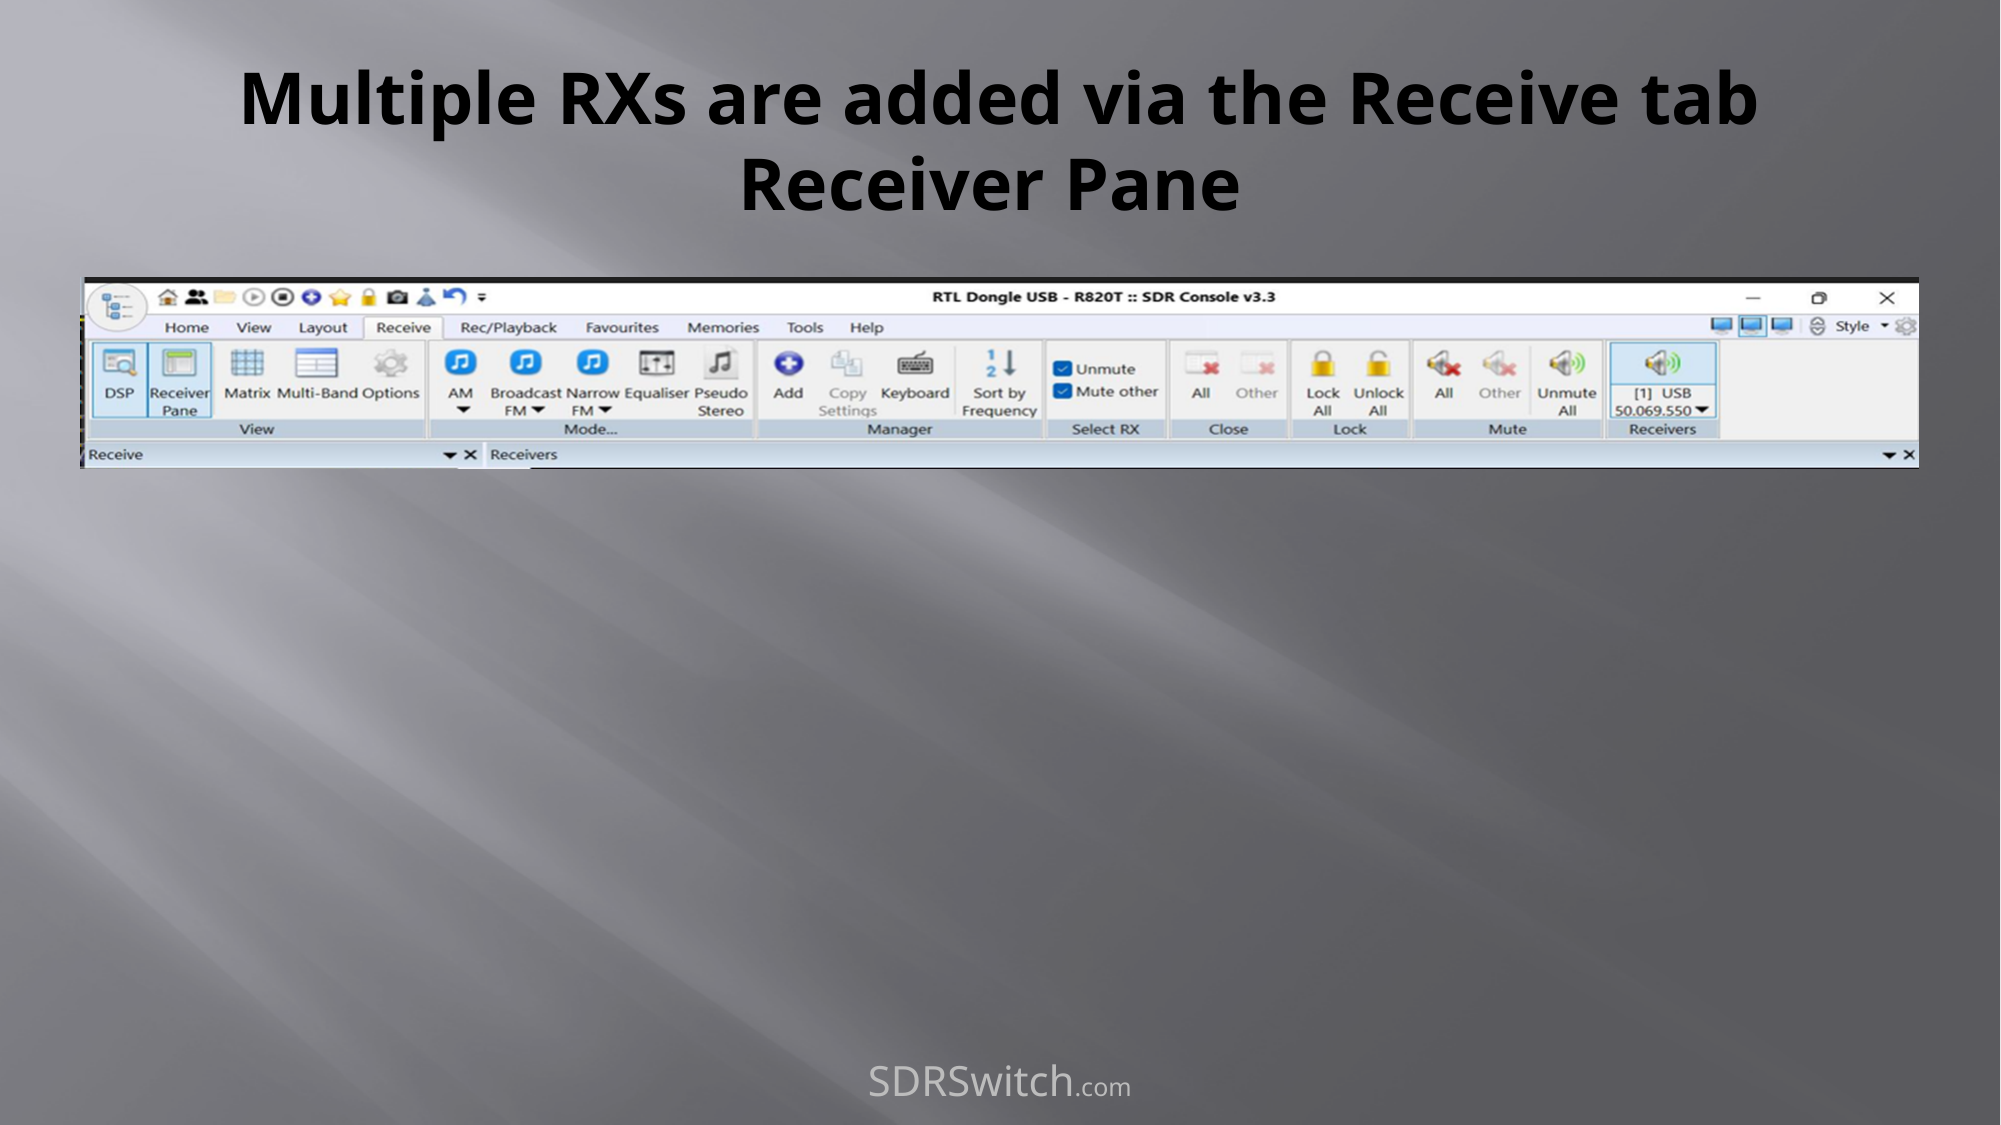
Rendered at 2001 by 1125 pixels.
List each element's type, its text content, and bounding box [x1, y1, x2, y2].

picture [80, 276, 1920, 469]
title Multiple RXs are added via the Receive tab Receiver Pane [99, 45, 1900, 233]
footer SDRSwitch.com [683, 1052, 1317, 1113]
